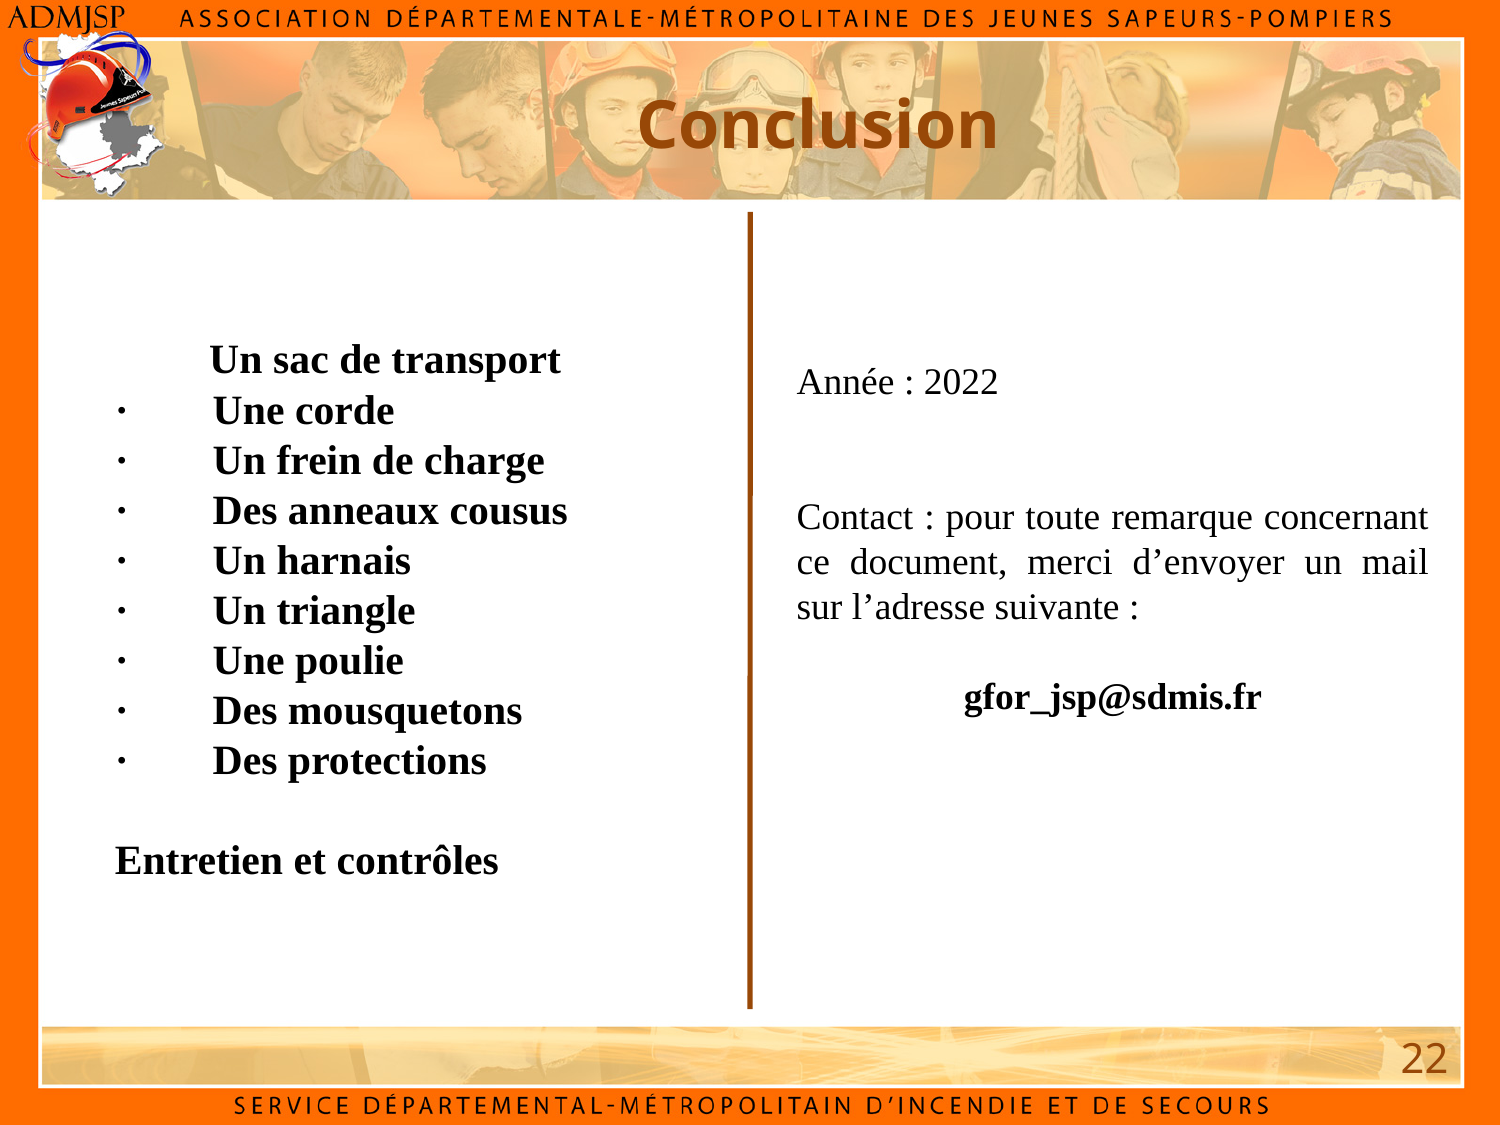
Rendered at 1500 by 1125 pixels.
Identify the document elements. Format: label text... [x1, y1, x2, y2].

text_box Année : 2022 Contact : pour toute remarque concernant ce document, merci d’envoyer un mail sur l’adresse suivante : gfor_jsp@sdmis.fr [781, 349, 1445, 770]
title Conclusion [183, 45, 1454, 200]
text_box 22 [1113, 1029, 1464, 1090]
text_box Un sac de transport · Une corde · Un frein de charge · Des anneaux cousus · Un harnais · Un triangle · Une poulie · Des mousquetons · Des protections Entretien et contrôles [99, 324, 663, 890]
picture [0, 0, 1500, 1125]
